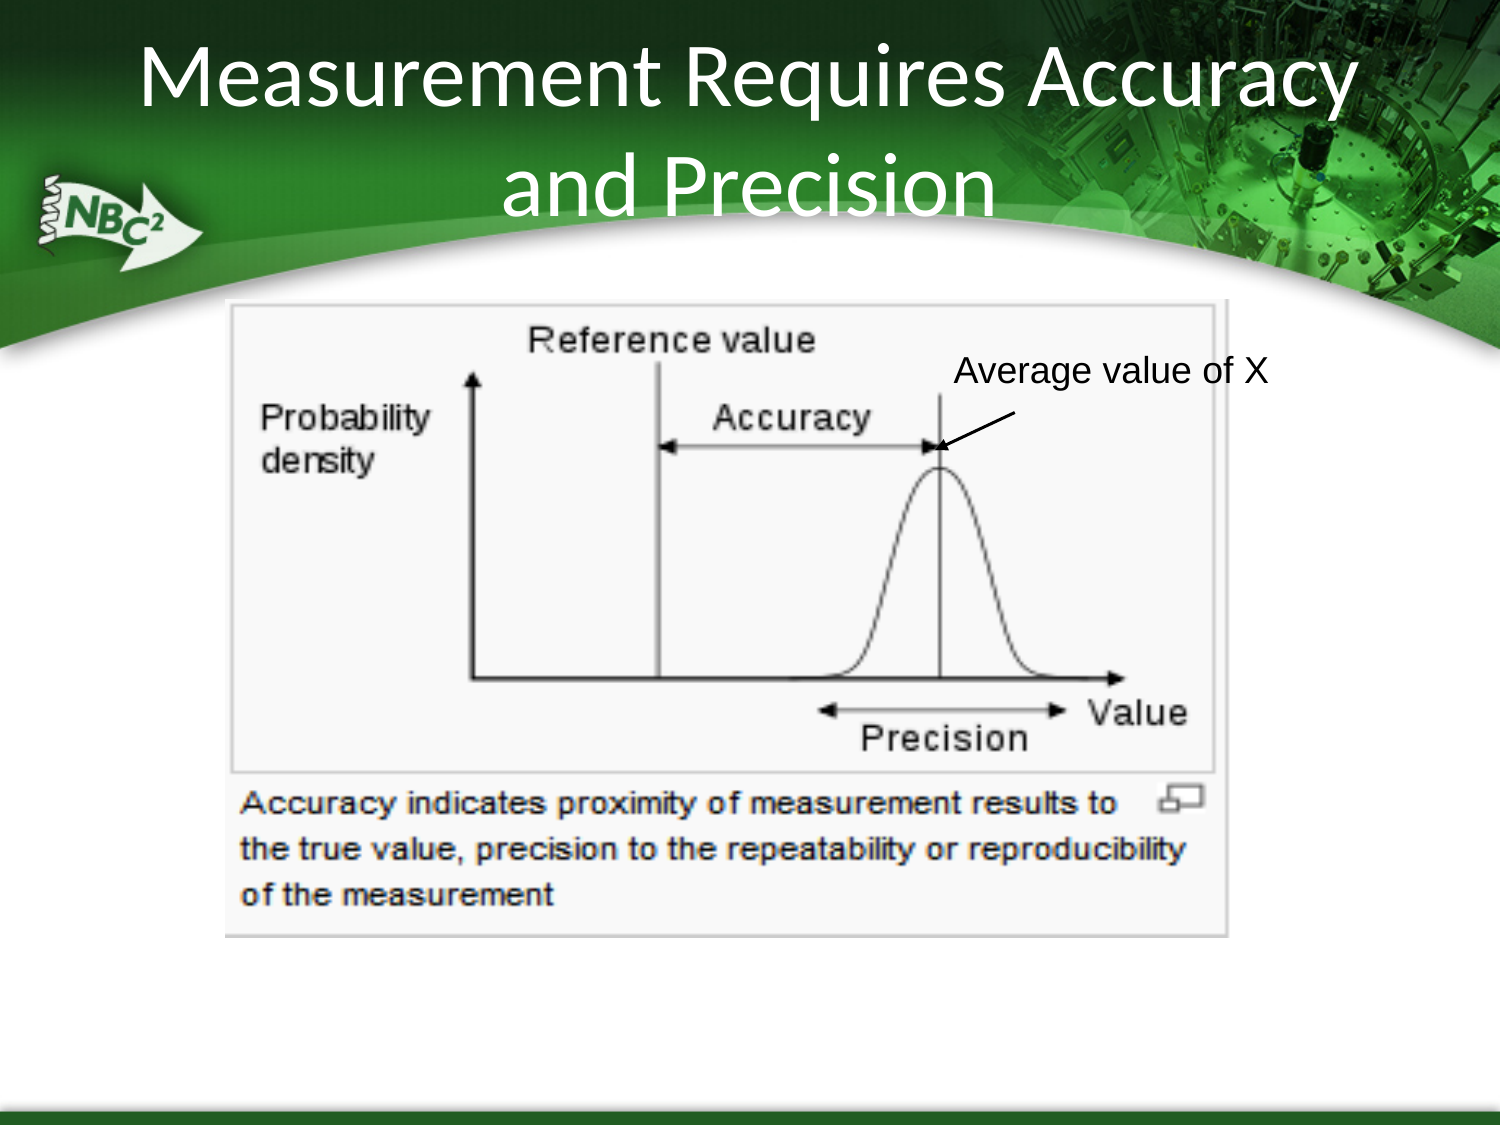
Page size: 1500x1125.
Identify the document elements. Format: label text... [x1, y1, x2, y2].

picture [0, 0, 1500, 1125]
title Measurement Requires Accuracy and Precision [75, 0, 1425, 249]
text_box Average value of X [1237, 337, 1350, 483]
